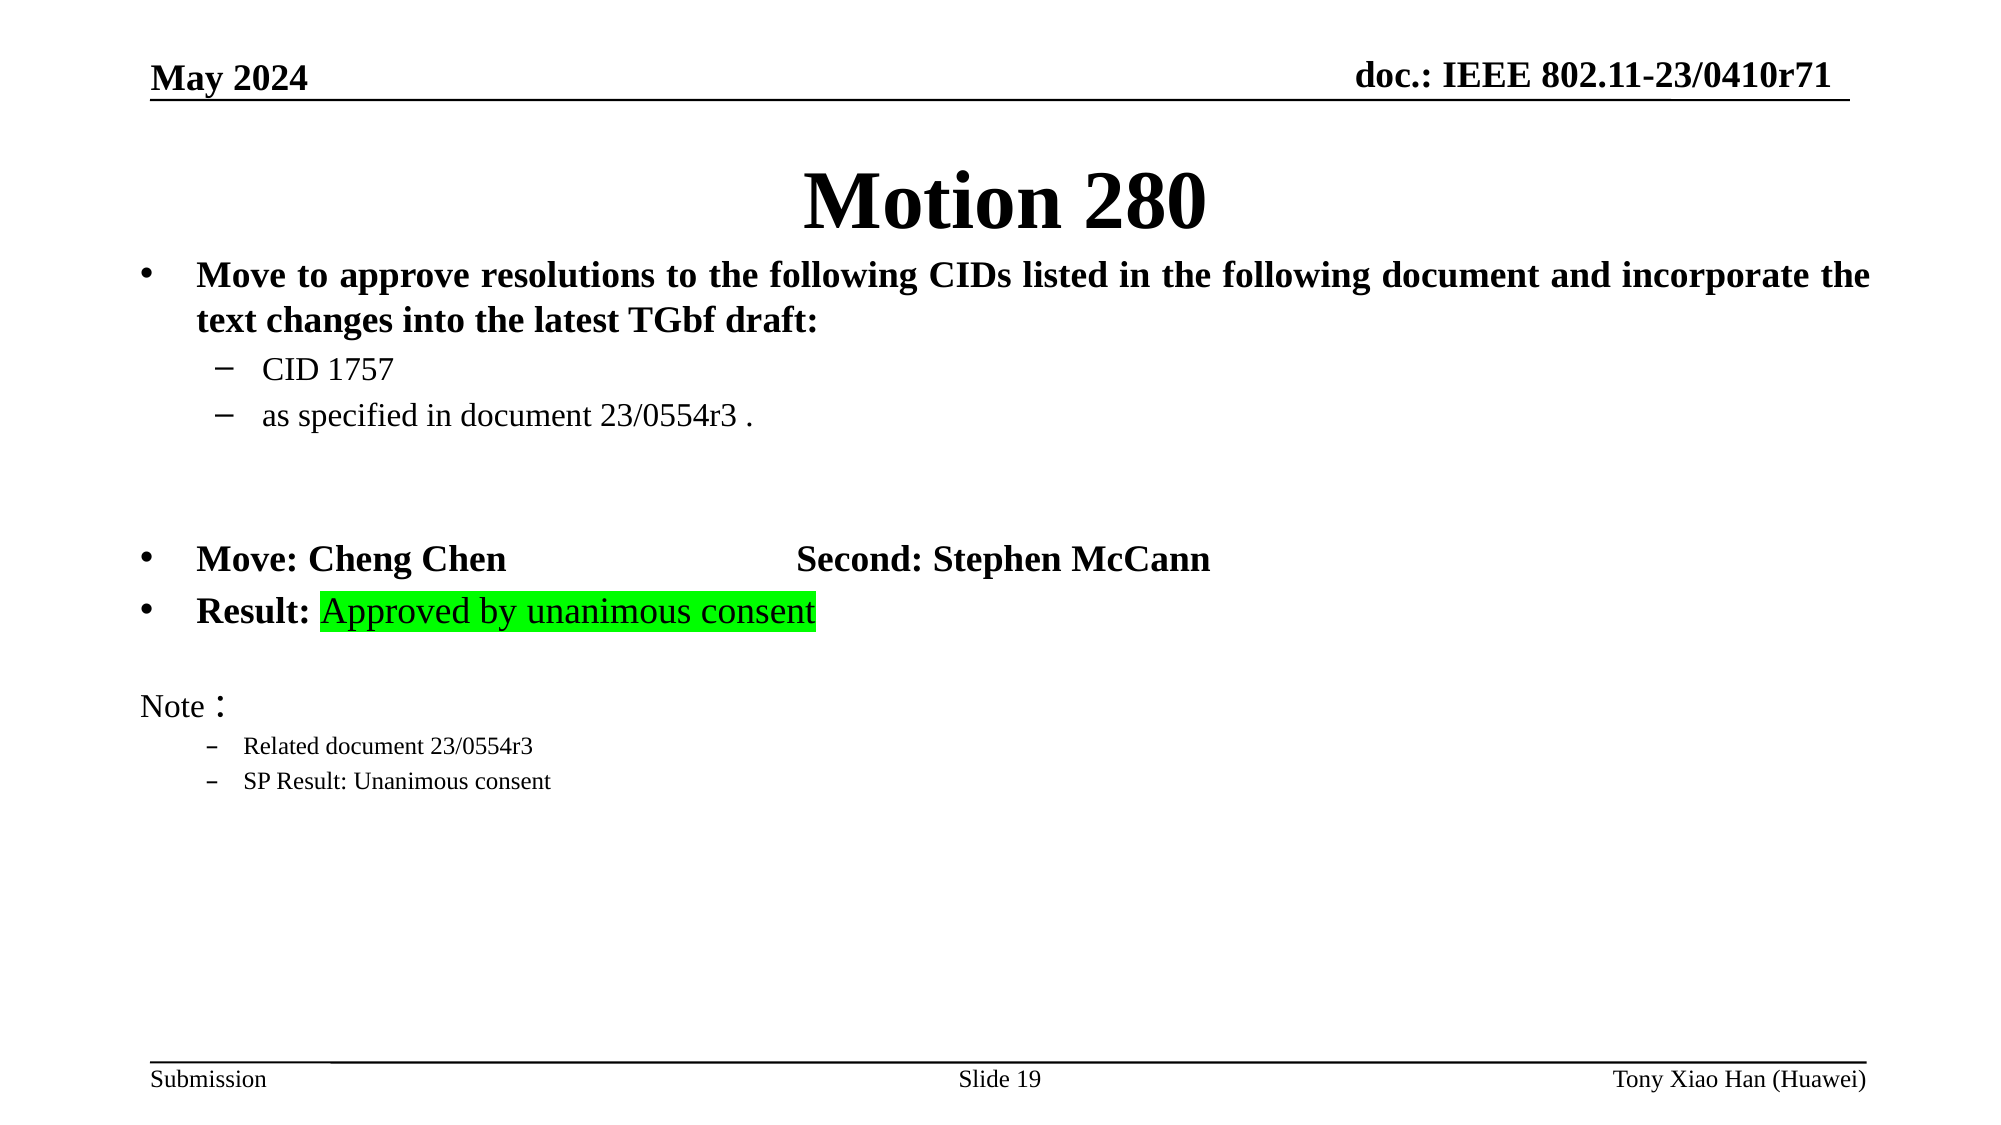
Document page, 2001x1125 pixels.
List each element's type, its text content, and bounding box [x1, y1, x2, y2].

text_box Move to approve resolutions to the following CIDs listed in the following document and incorporate the text changes into the latest TGbf draft: CID 1757 as specified in document 23/0554r3 . Move: Cheng Chen Second: Stephen McCann Result: Approved by unanimous consent Note： Related document 23/0554r3 SP Result: Unanimous consent [125, 212, 1888, 900]
text_box Motion 280 [368, 137, 1644, 212]
